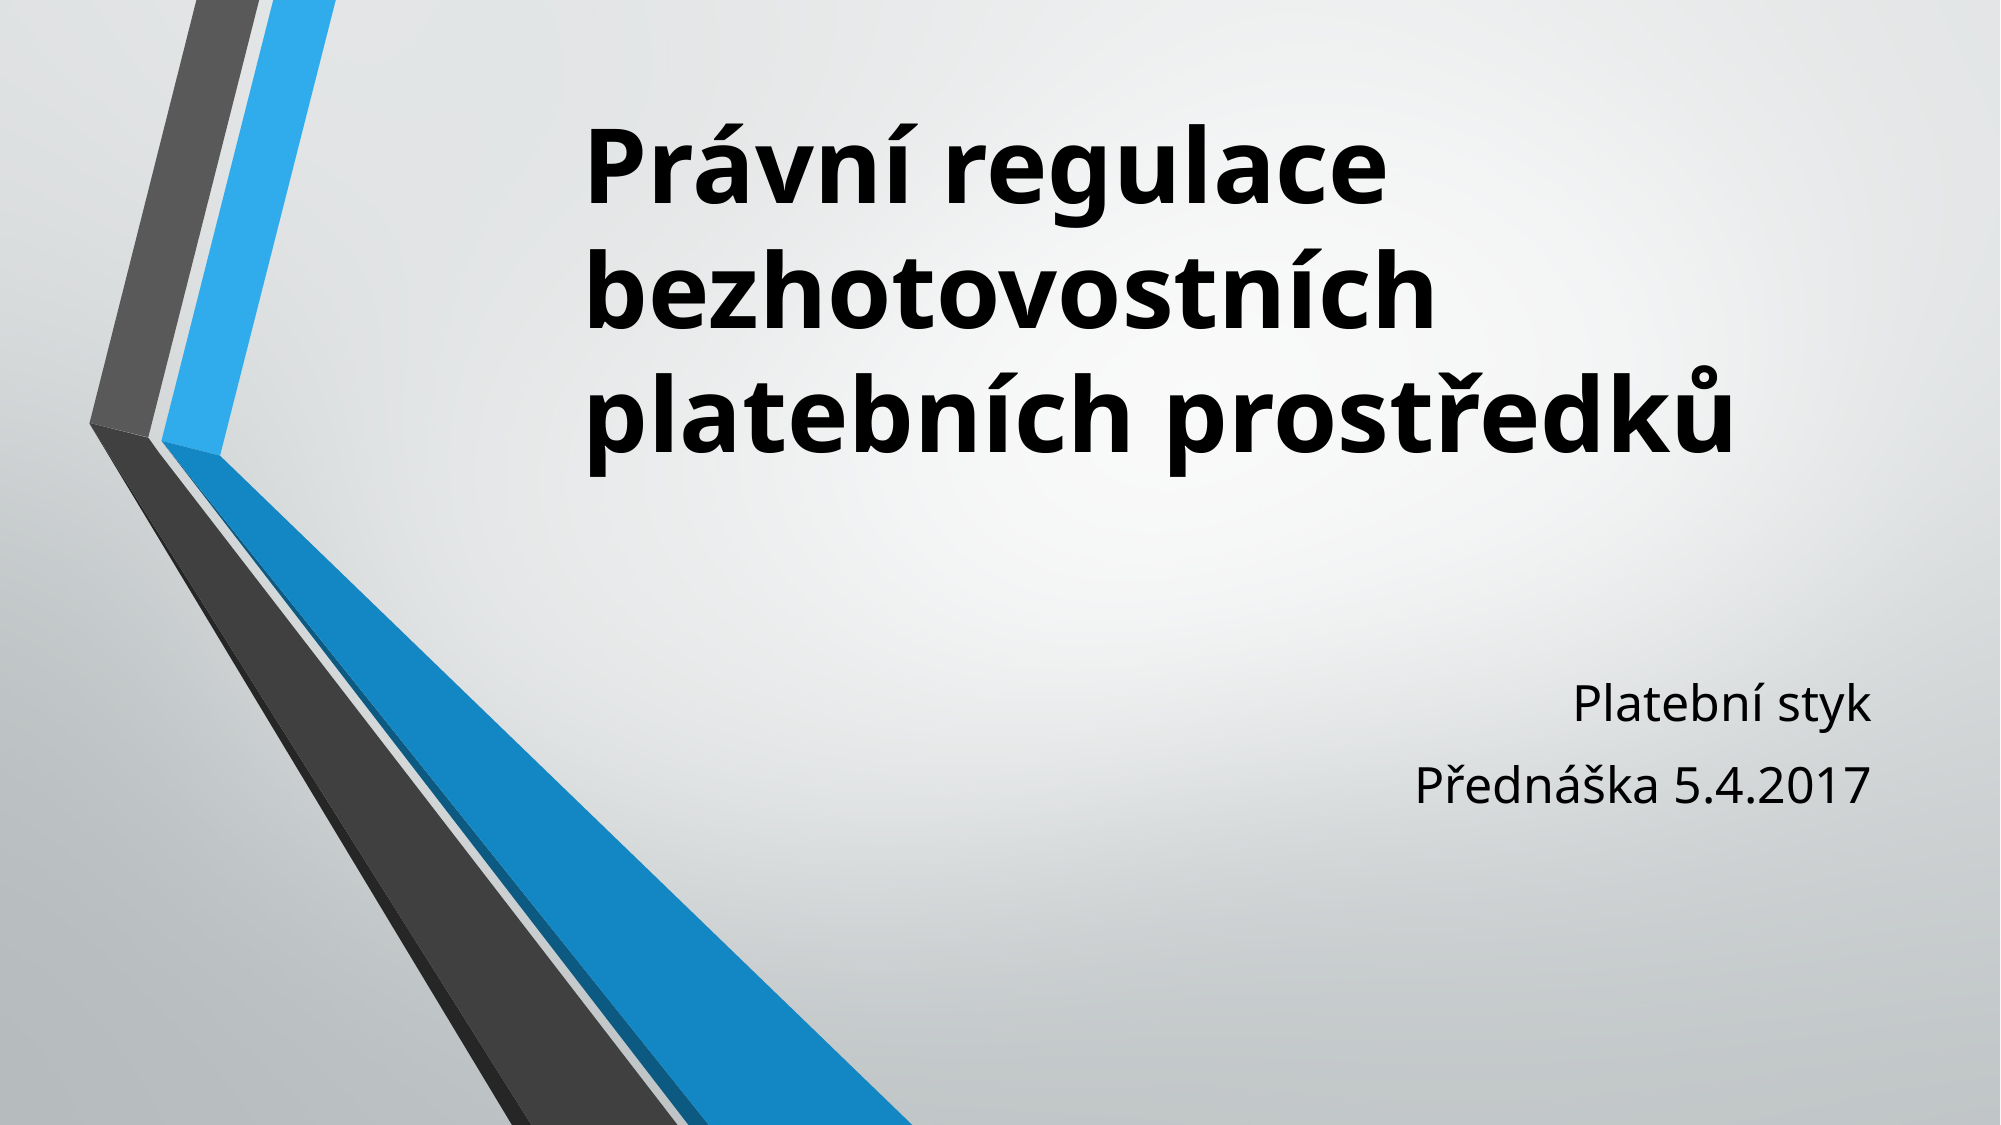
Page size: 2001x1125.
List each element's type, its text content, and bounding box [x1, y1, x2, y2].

subtitle Platební styk Přednáška 5.4.2017 [740, 664, 1887, 892]
title Právní regulace bezhotovostních platebních prostředků [567, 51, 1761, 481]
